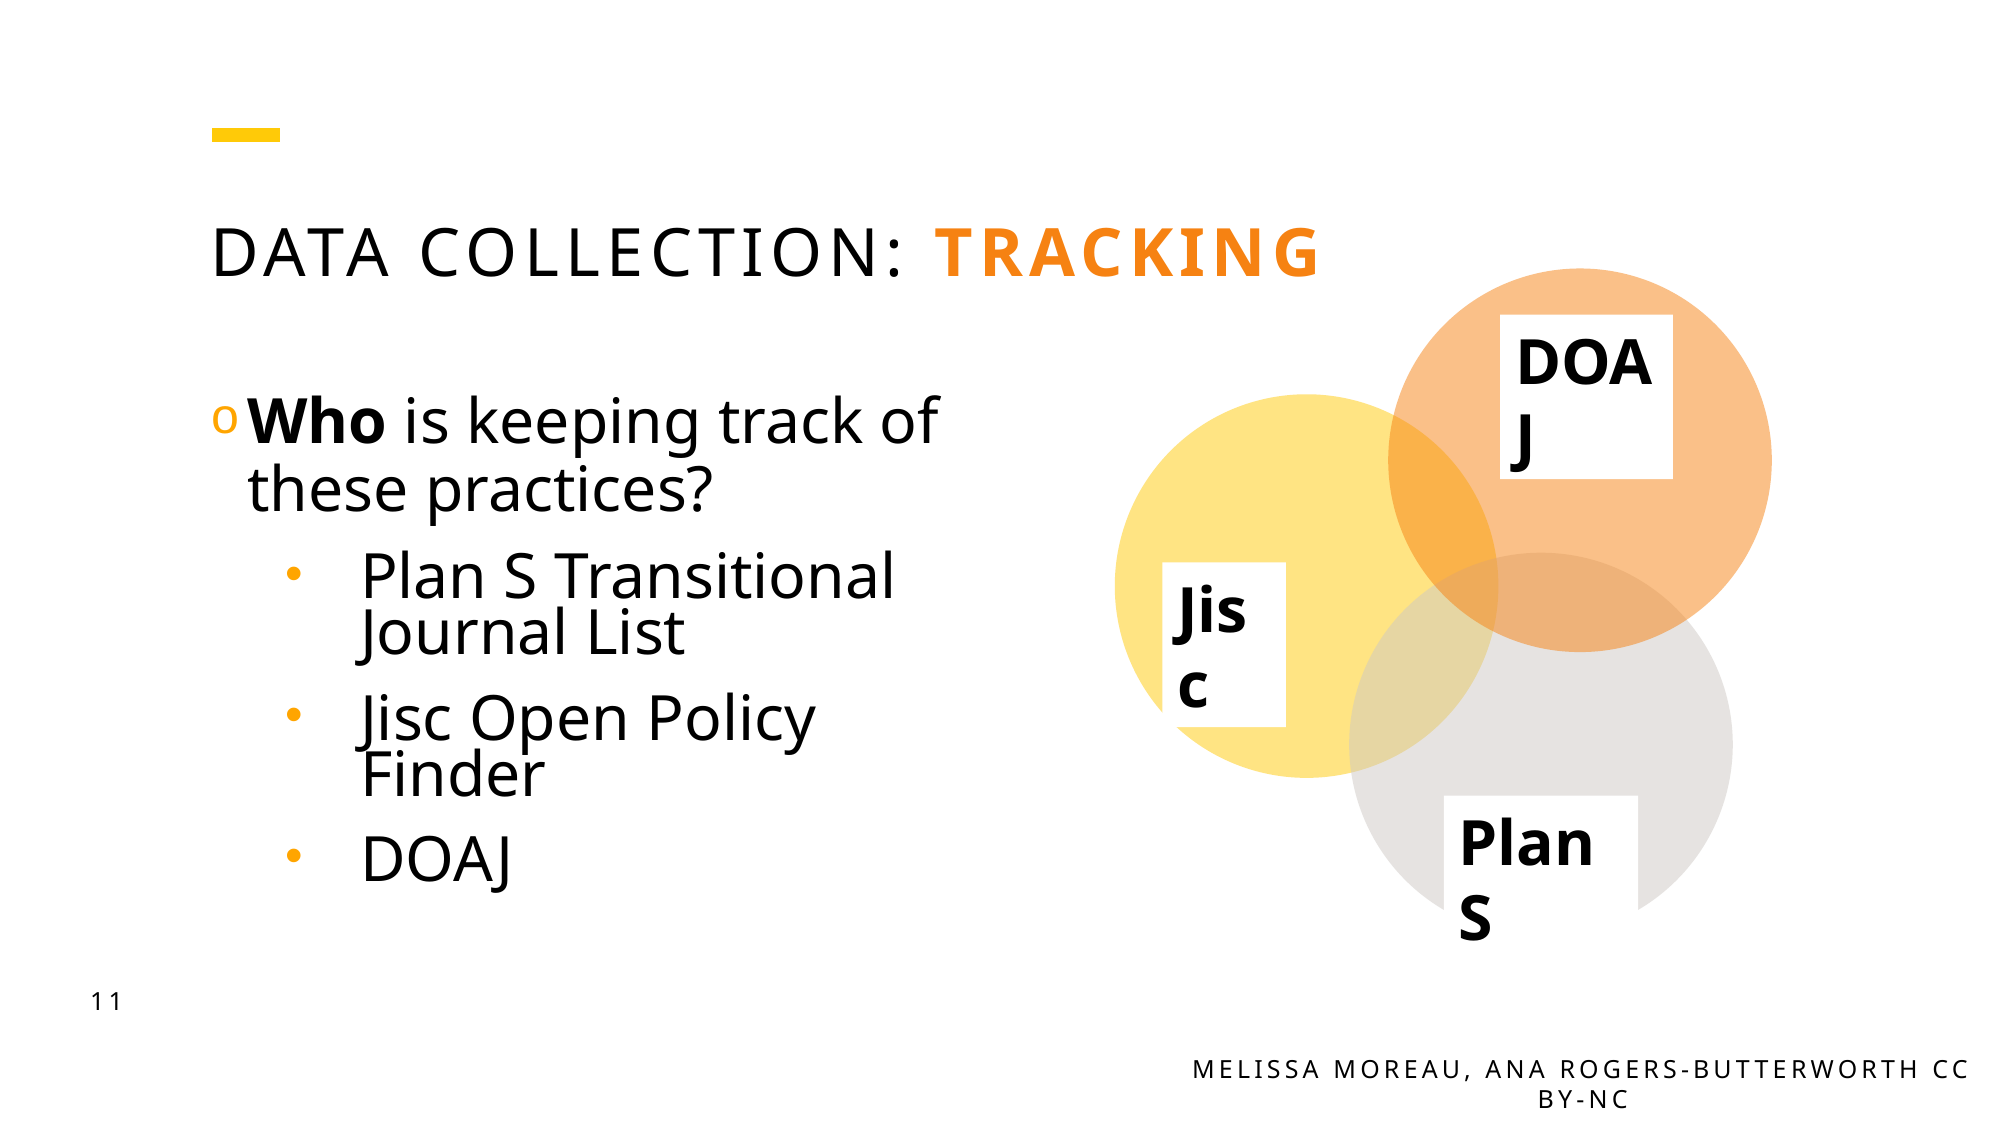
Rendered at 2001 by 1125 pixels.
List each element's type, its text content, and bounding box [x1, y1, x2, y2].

text_box Melissa Moreau, Ana Rogers-butterworth CC BY-NC [1190, 1062, 1975, 1105]
text_box [1113, 393, 1432, 779]
title Data collection: Tracking [210, 179, 1821, 330]
text_box [1348, 585, 1734, 911]
text_box [1387, 267, 1773, 654]
list Who is keeping track of these practices? Plan S Transitional Journal List Jisc Open Policy Finder DOAJ [210, 389, 960, 1063]
slide_number 11 [68, 987, 144, 1018]
text_box Jisc [1162, 562, 1286, 728]
text_box Plan S [1443, 795, 1639, 961]
text_box DOAJ [1500, 314, 1673, 480]
